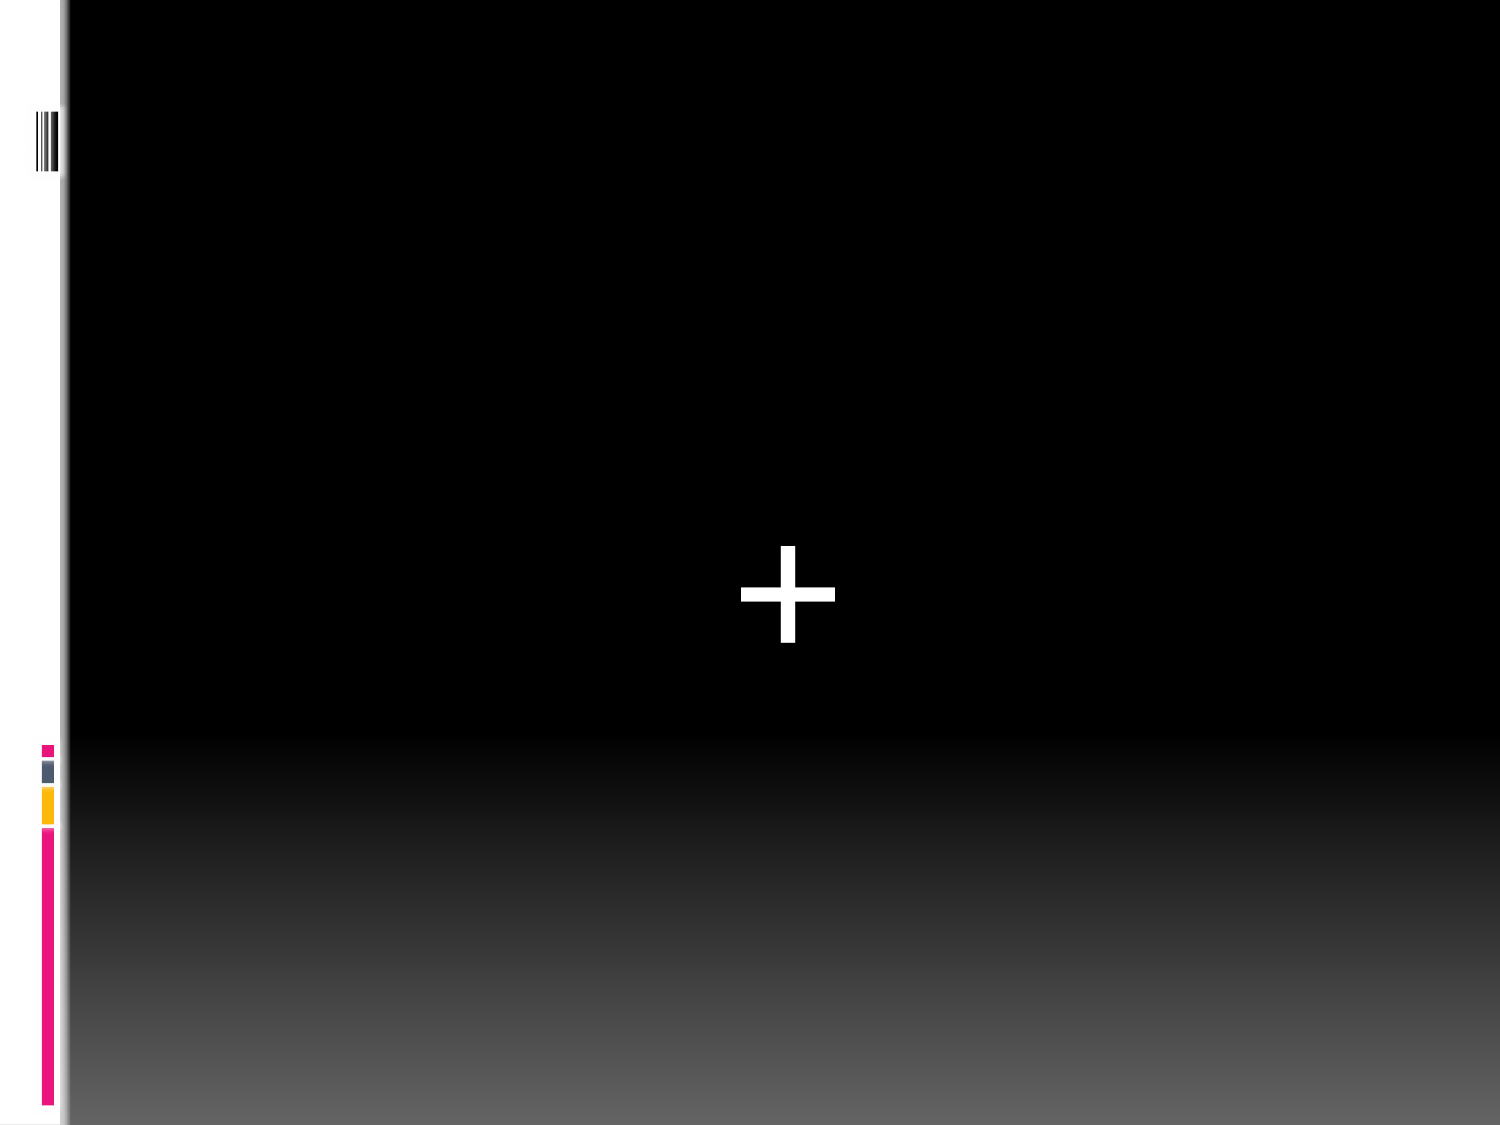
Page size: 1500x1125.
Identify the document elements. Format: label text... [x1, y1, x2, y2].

subtitle + [150, 464, 1425, 713]
